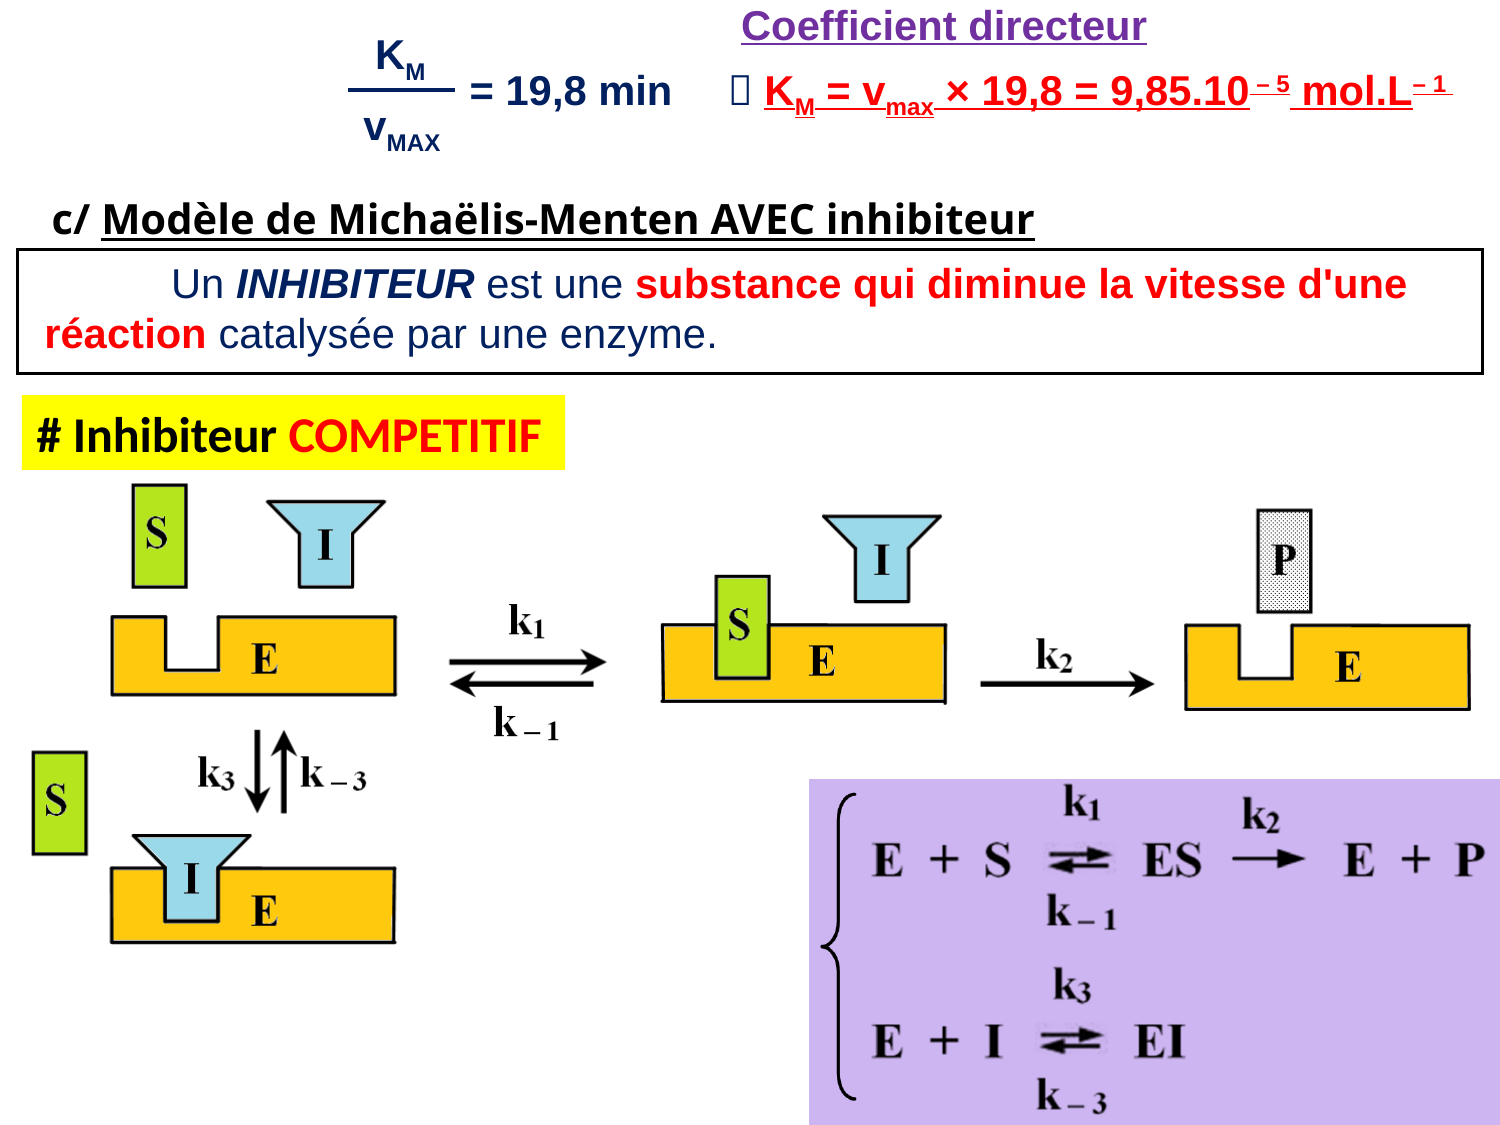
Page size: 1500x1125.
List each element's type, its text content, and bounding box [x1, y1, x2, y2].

text_box = 19,8 min [454, 55, 703, 127]
text_box Coefficient directeur [726, 0, 1217, 55]
text_box vMAX [348, 95, 502, 163]
text_box # Inhibiteur COMPETITIF [21, 395, 566, 470]
text_box Un INHIBITEUR est une substance qui diminue la vitesse d'une réaction catalysée par une enzyme. [29, 249, 1471, 362]
picture [20, 479, 1500, 1125]
text_box c/ Modèle de Michaëlis-Menten AVEC inhibiteur [36, 185, 1051, 249]
text_box [17, 249, 1483, 374]
text_box  KM = vmax × 19,8 = 9,85.10 – 5 mol.L– 1 [712, 55, 1500, 114]
text_box KM [360, 20, 467, 69]
